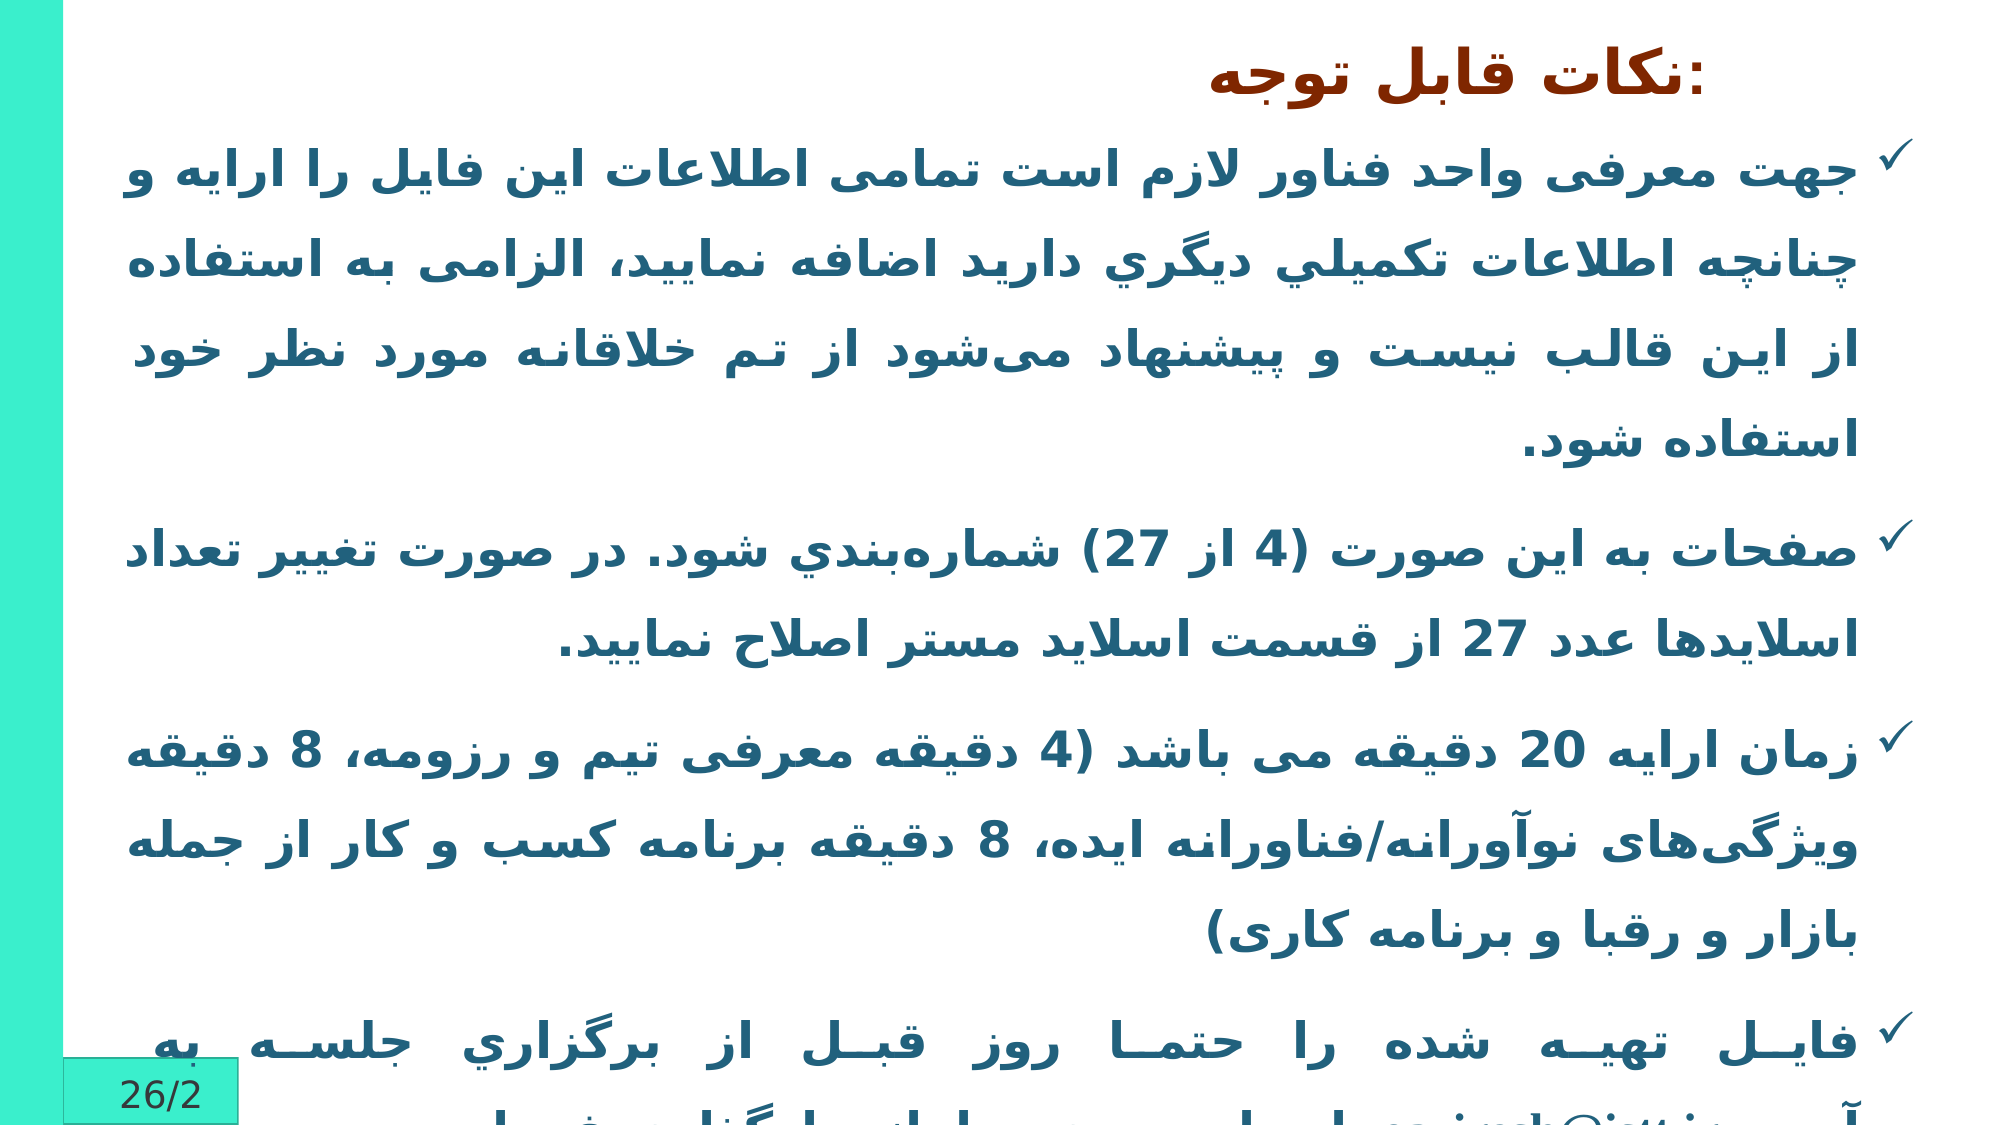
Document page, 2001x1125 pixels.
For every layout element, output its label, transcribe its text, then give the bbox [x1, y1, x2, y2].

text_box نکات قابل توجه: [957, 24, 1722, 114]
text_box جهت معرفی واحد فناور لازم است تمامی اطلاعات این فایل را ارایه و چنانچه اطلاعات تكميلي ديگري داريد اضافه نمایید، الزامی به استفاده از این قالب نیست و پیشنهاد می‌شود از تم خلاقانه مورد نظر خود استفاده شود. صفحات به اين صورت (4 از 27) شماره‌بندي شود. در صورت تغییر تعداد اسلایدها عدد 27 از قسمت اسلاید مستر اصلاح نمایید. زمان ارایه 20 دقیقه می باشد (4 دقیقه معرفی تیم و رزومه، 8 دقیقه ویژگی‌های نوآورانه/فناورانه ایده، 8 دقیقه برنامه کسب و کار از جمله بازار و رقبا و برنامه کاری) فايل تهيه شده را حتما روز قبل از برگزاري جلسه به آدرسpaziresh@istt.ir ايميل و روي سامانه بارگذاري فرماييد. در انتها پس از آماده سازی این اسلاید حذف شود. [109, 98, 1953, 949]
